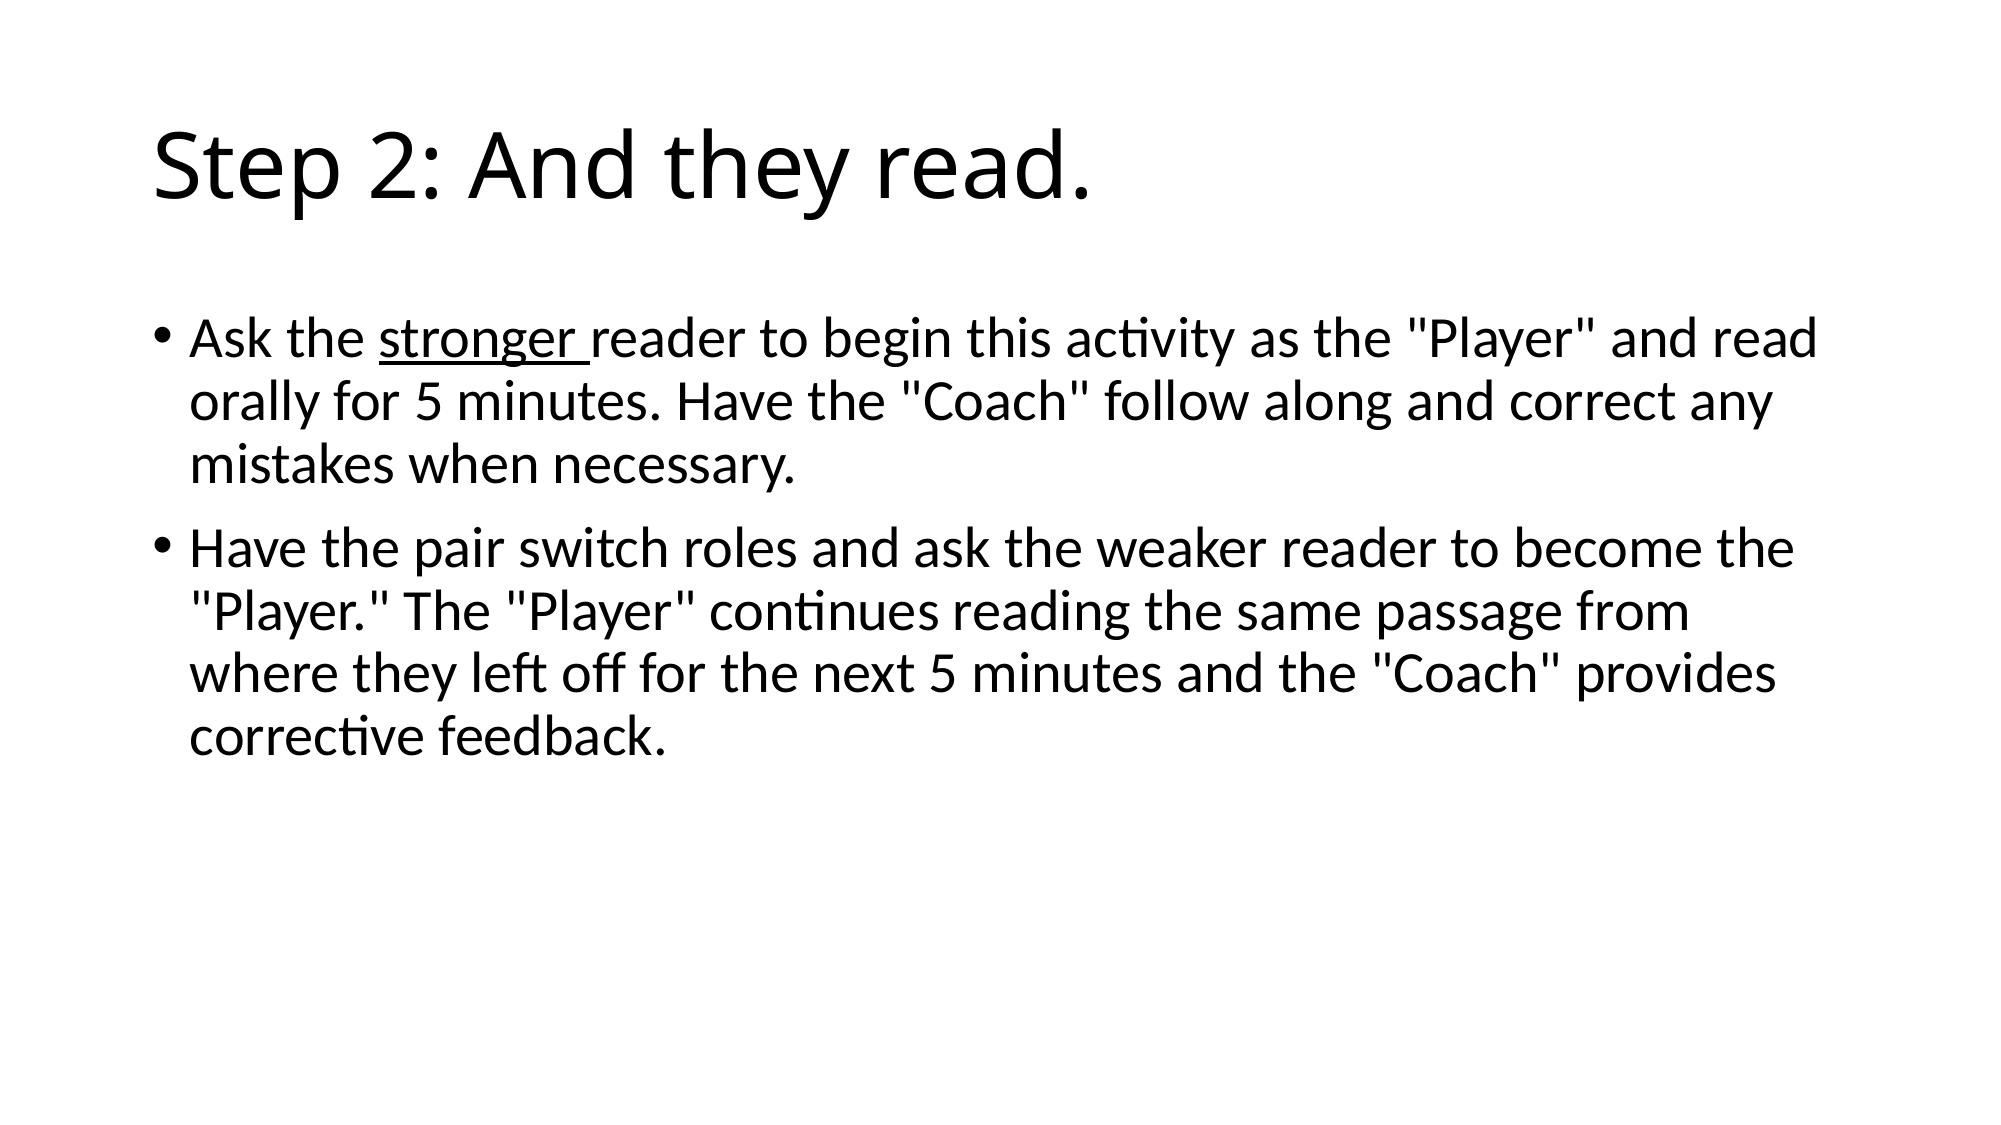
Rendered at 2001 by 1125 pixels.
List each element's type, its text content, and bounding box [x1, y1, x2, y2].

title Step 2: And they read. [137, 59, 1863, 278]
list Ask the stronger reader to begin this activity as the "Player" and read orally for 5 minutes. Have the "Coach" follow along and correct any mistakes when necessary. Have the pair switch roles and ask the weaker reader to become the "Player." The "Player" continues reading the same passage from where they left off for the next 5 minutes and the "Coach" provides corrective feedback. [137, 299, 1863, 1014]
